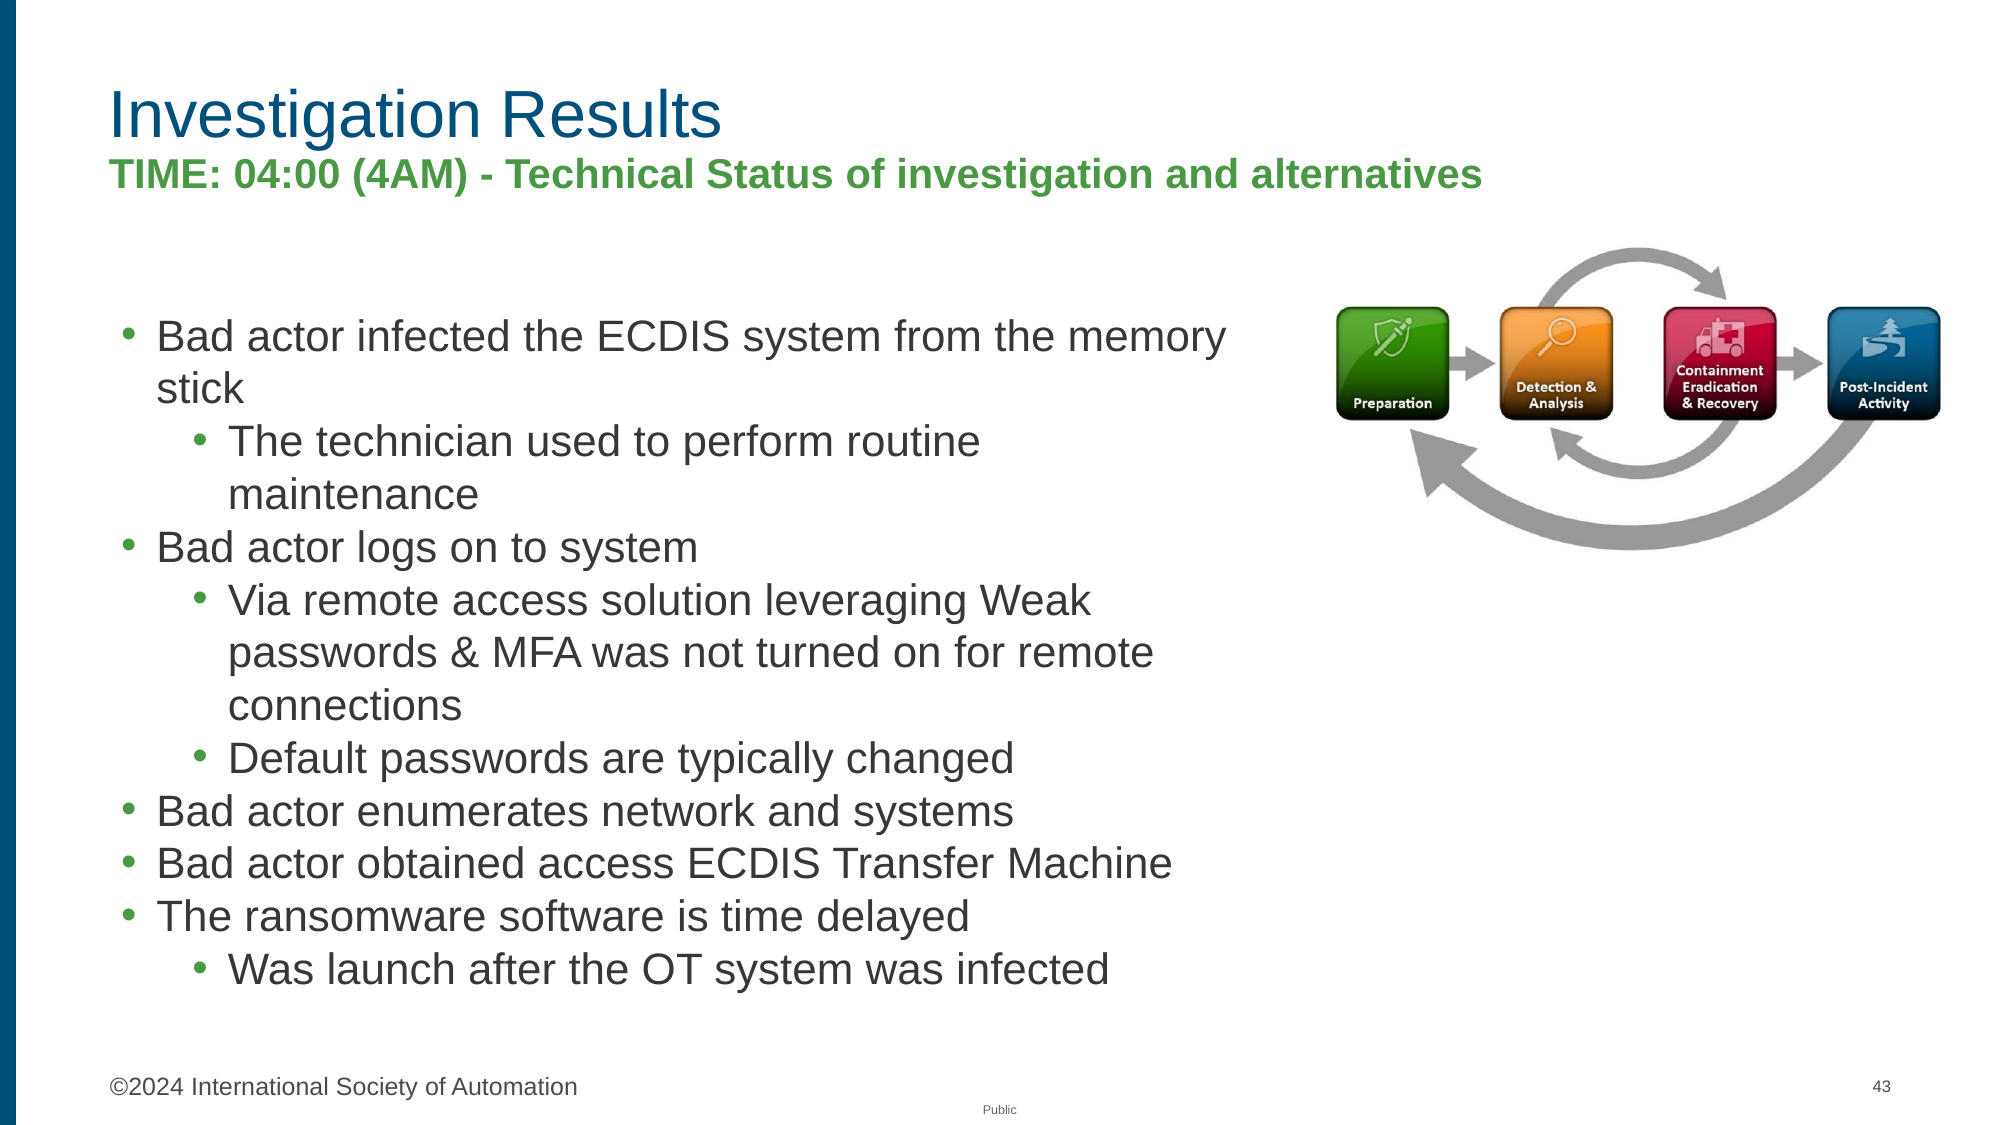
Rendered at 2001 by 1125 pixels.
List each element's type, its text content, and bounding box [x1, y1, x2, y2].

slide_number 43 [1456, 1071, 1907, 1100]
list Bad actor infected the ECDIS system from the memory stick The technician used to perform routine maintenance Bad actor logs on to system Via remote access solution leveraging Weak passwords & MFA was not turned on for remote connections Default passwords are typically changed Bad actor enumerates network and systems Bad actor obtained access ECDIS Transfer Machine The ransomware software is time delayed Was launch after the OT system was infected [105, 299, 1257, 1014]
title Investigation Results TIME: 04:00 (4AM) - Technical Status of investigation and alternatives [93, 93, 1819, 184]
picture [1312, 235, 1963, 562]
